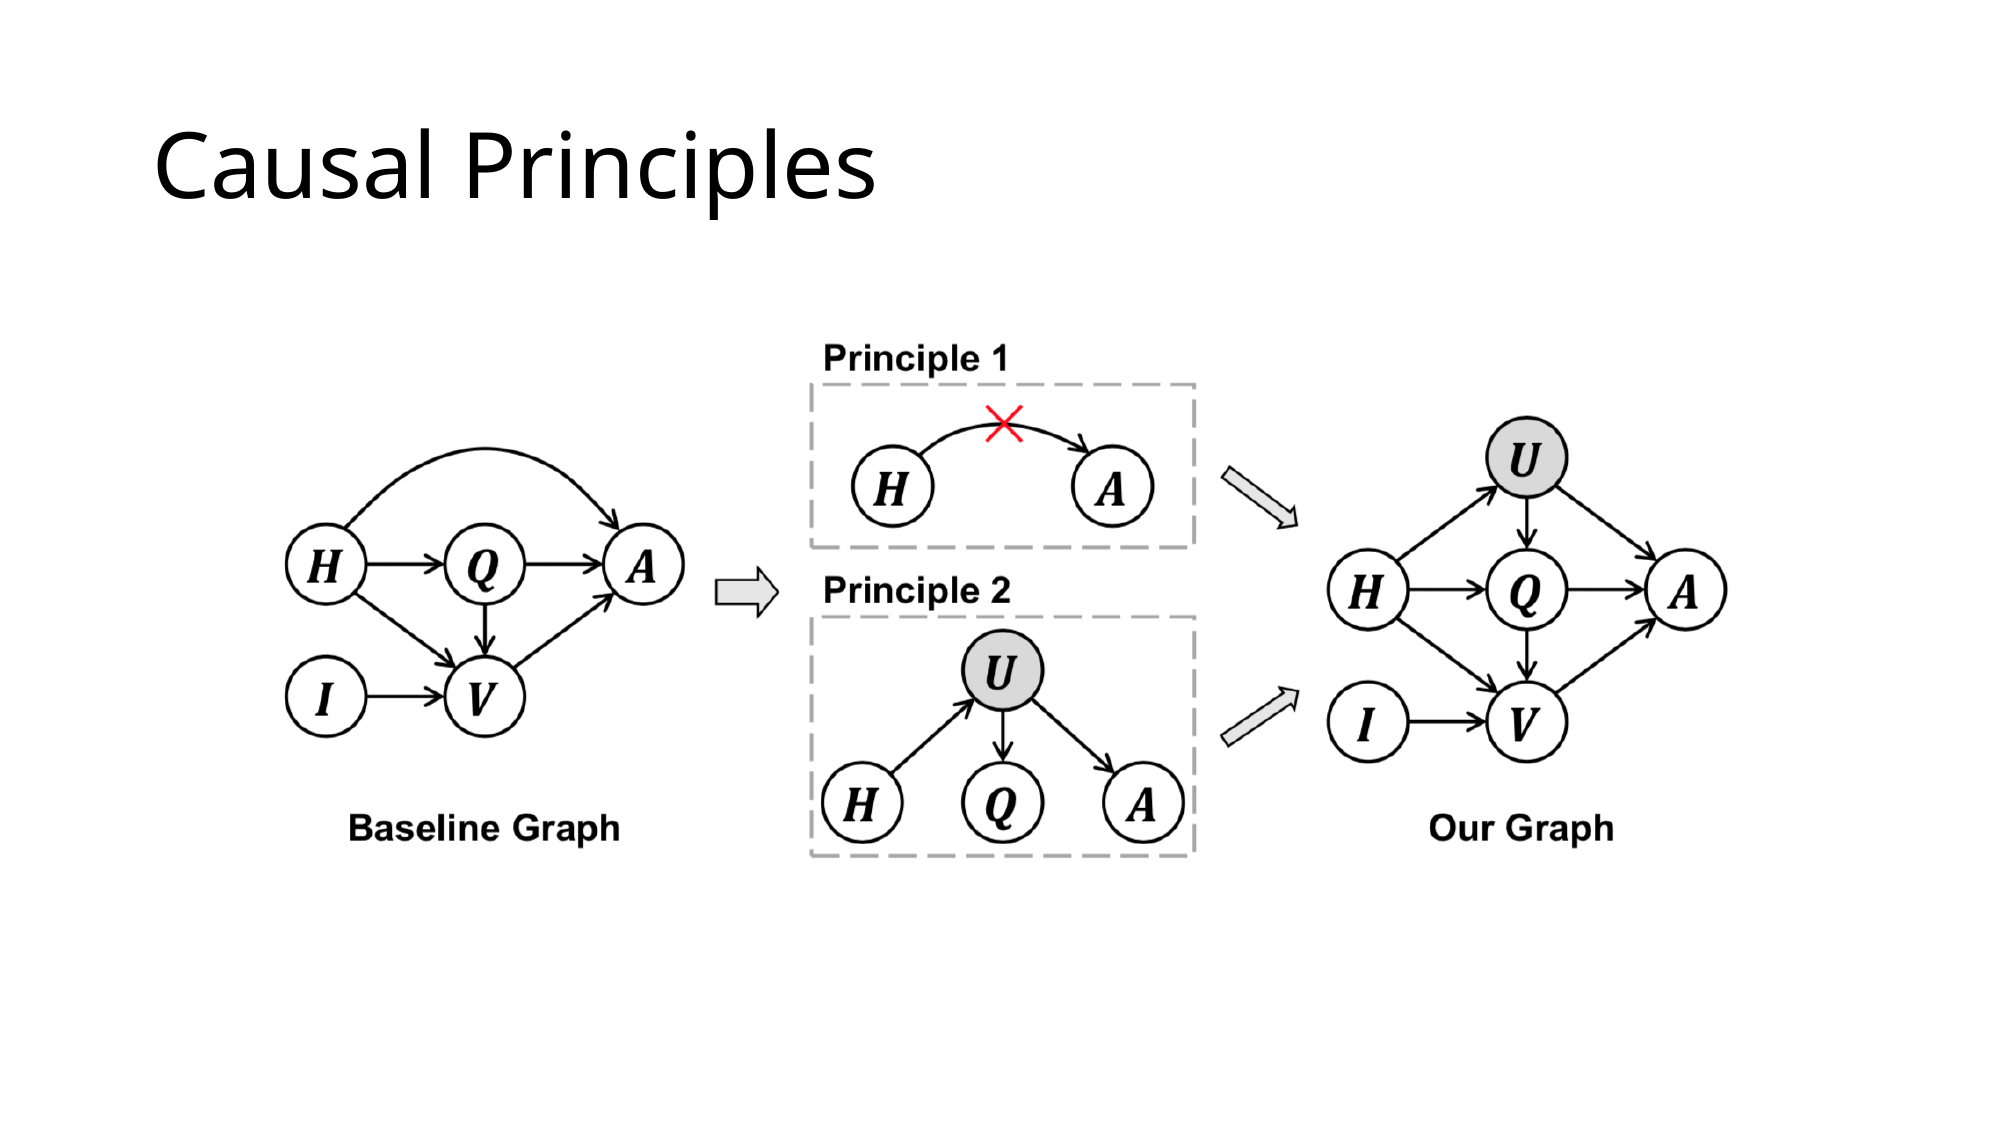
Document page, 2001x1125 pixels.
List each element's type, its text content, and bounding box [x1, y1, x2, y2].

picture [249, 317, 1750, 895]
title Causal Principles [137, 59, 1863, 278]
